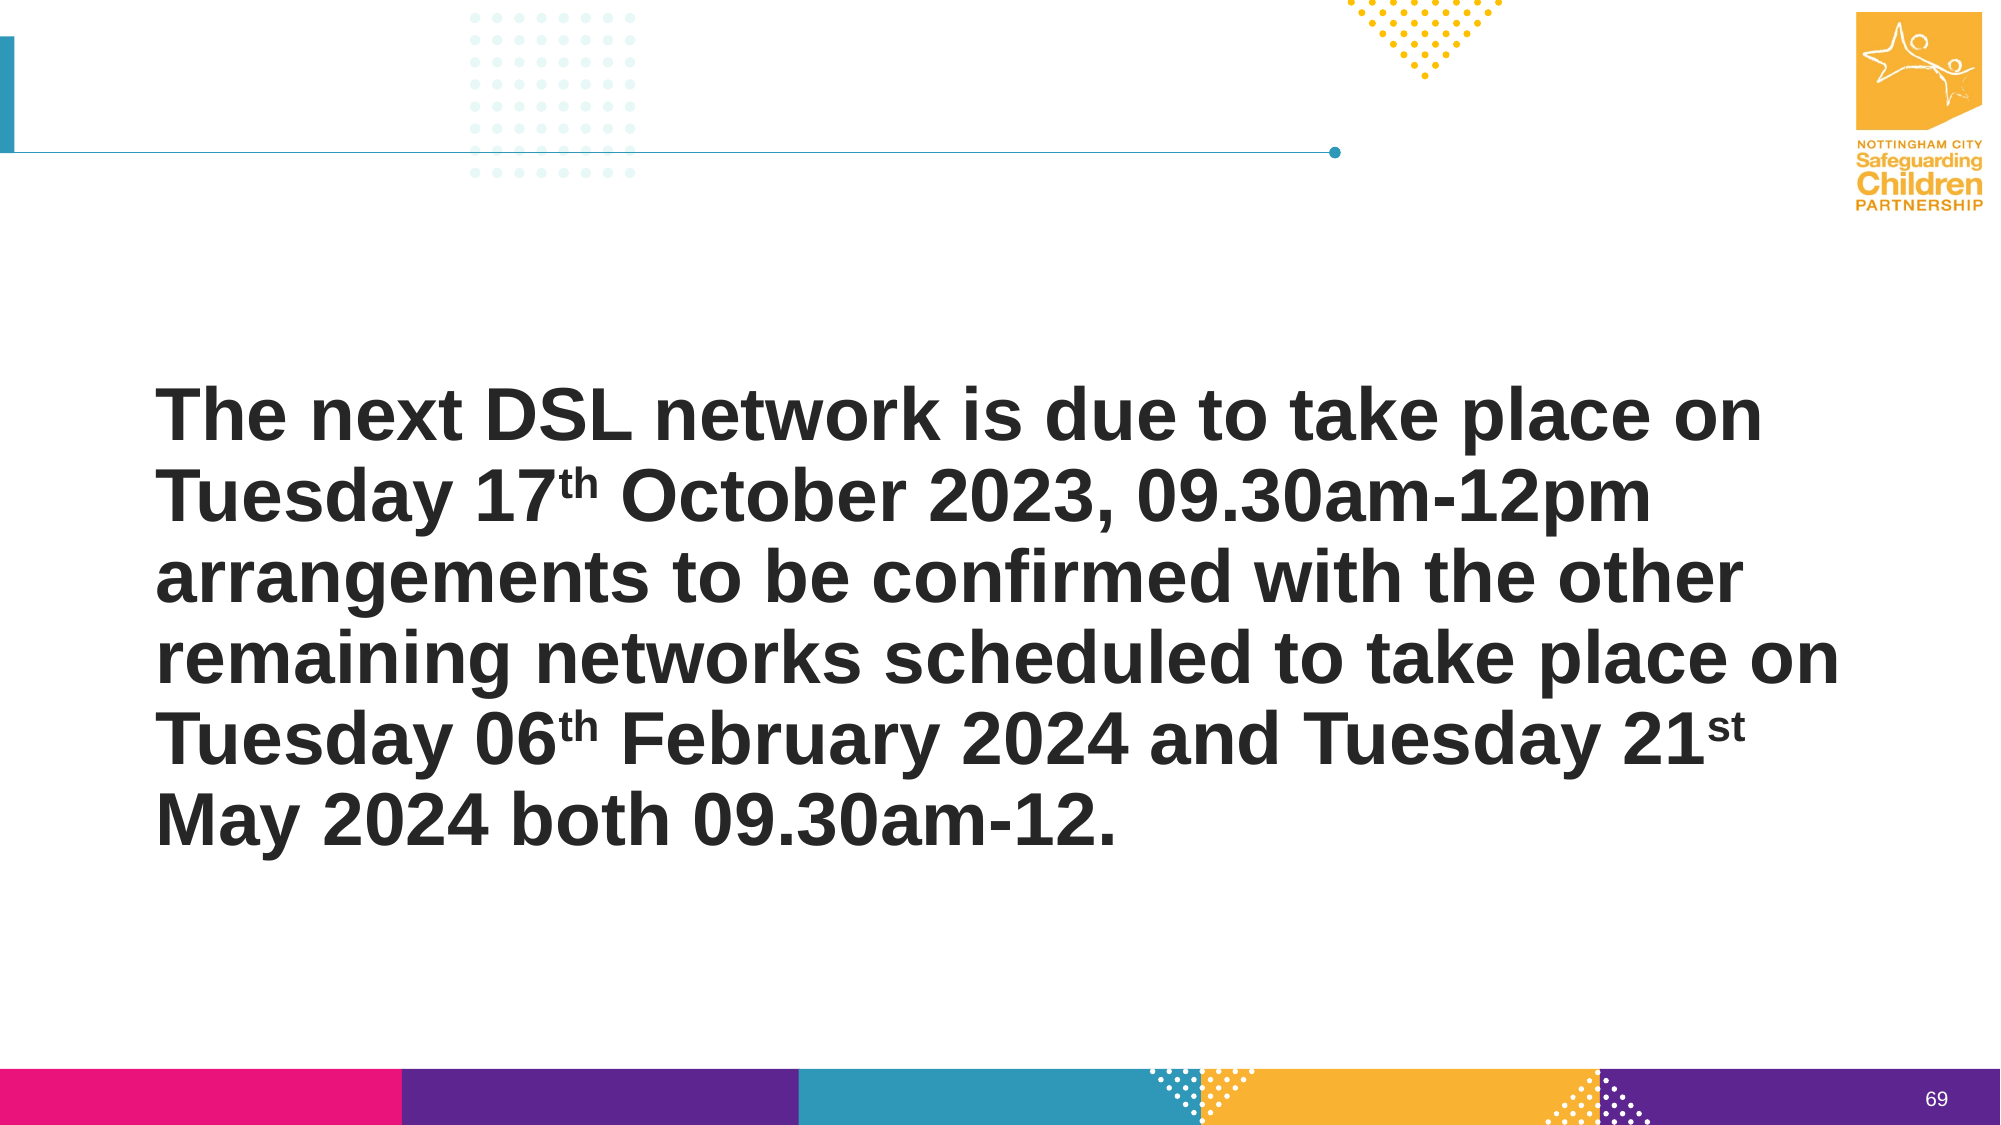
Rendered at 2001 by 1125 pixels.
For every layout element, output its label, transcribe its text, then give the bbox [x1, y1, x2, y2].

list The next DSL network is due to take place on Tuesday 17th October 2023, 09.30am-12pm arrangements to be confirmed with the other remaining networks scheduled to take place on Tuesday 06th February 2024 and Tuesday 21st May 2024 both 09.30am-12. [140, 562, 1908, 675]
picture [1856, 12, 1983, 211]
